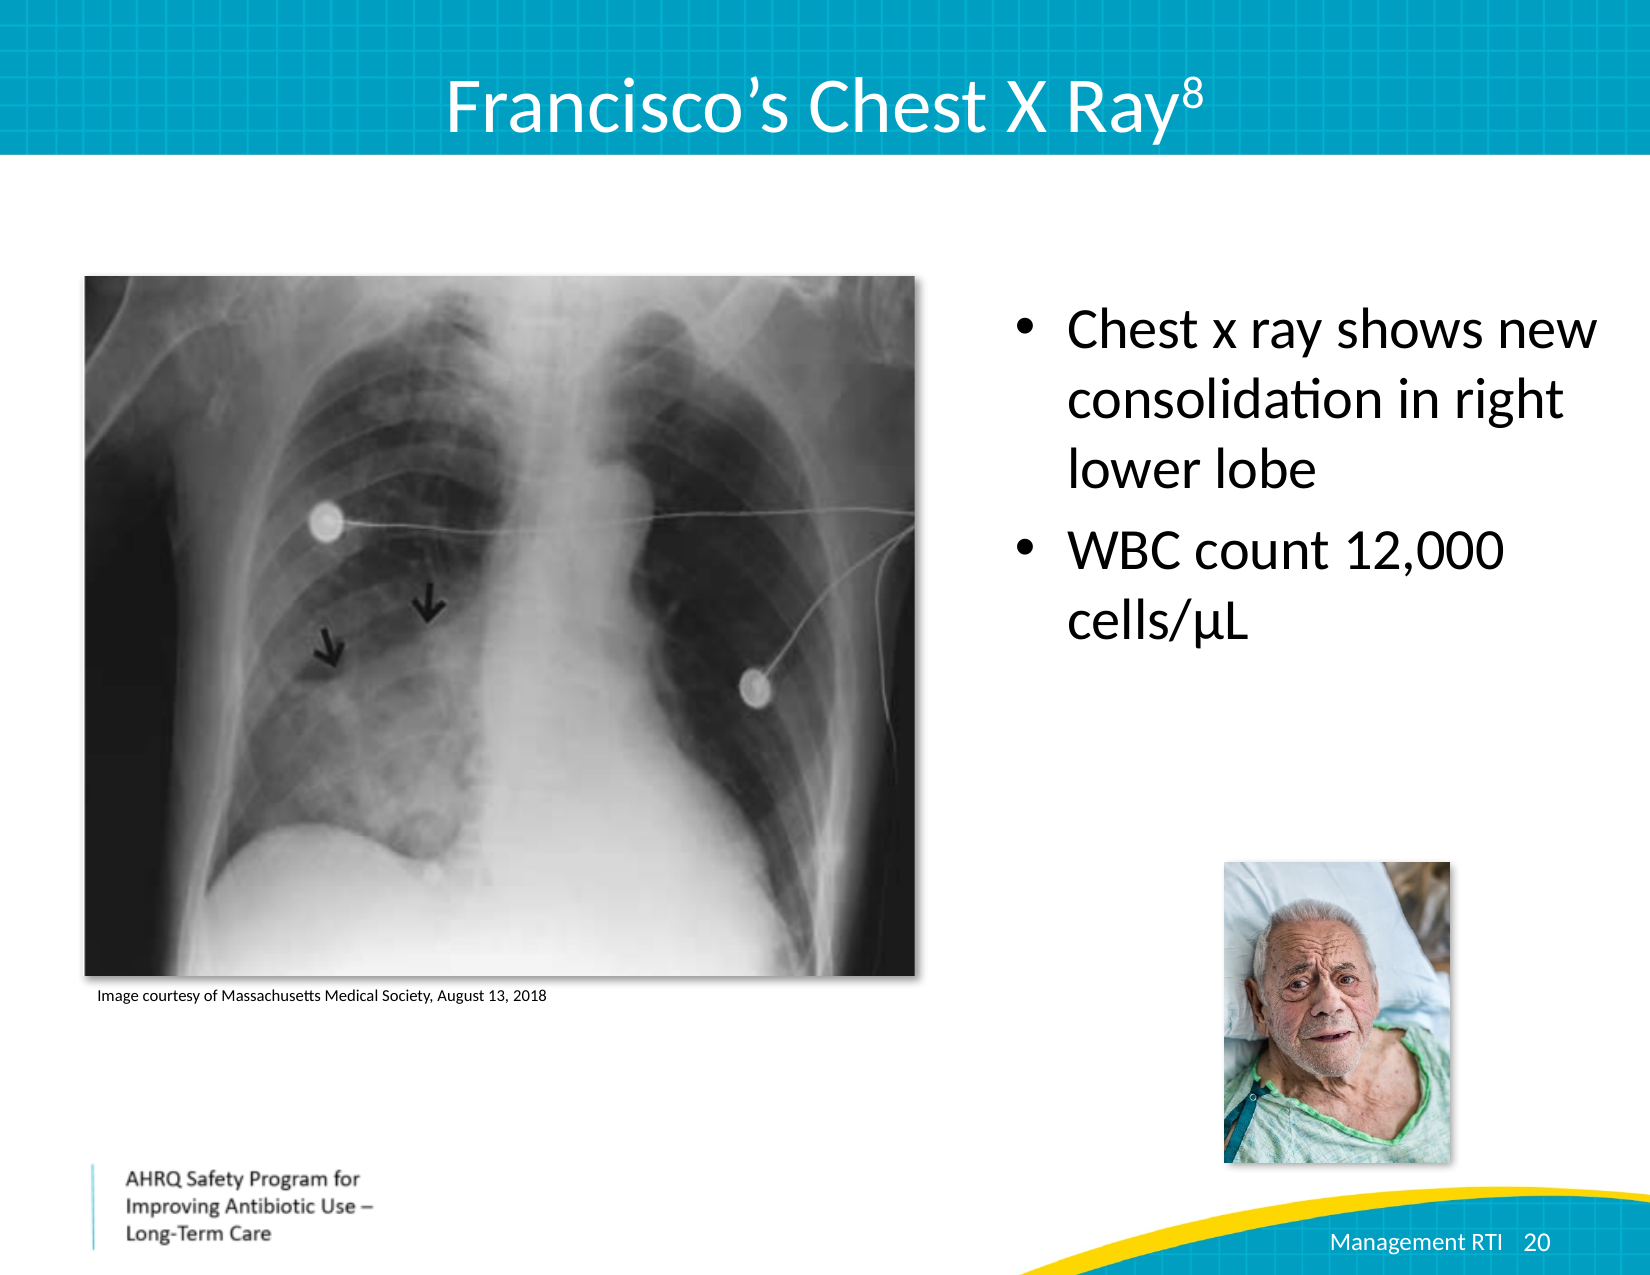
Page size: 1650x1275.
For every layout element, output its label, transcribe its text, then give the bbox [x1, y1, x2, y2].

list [82, 275, 915, 976]
picture [0, 0, 1650, 1275]
text_box Image courtesy of Massachusetts Medical Society, August 13, 2018 [82, 977, 1010, 1012]
slide_number 20 [1487, 1207, 1568, 1275]
list Chest x ray shows new consolidation in right lower lobe WBC count 12,000 cells/µL [919, 281, 1625, 881]
title Francisco’s Chest X Ray8 [82, 51, 1568, 150]
